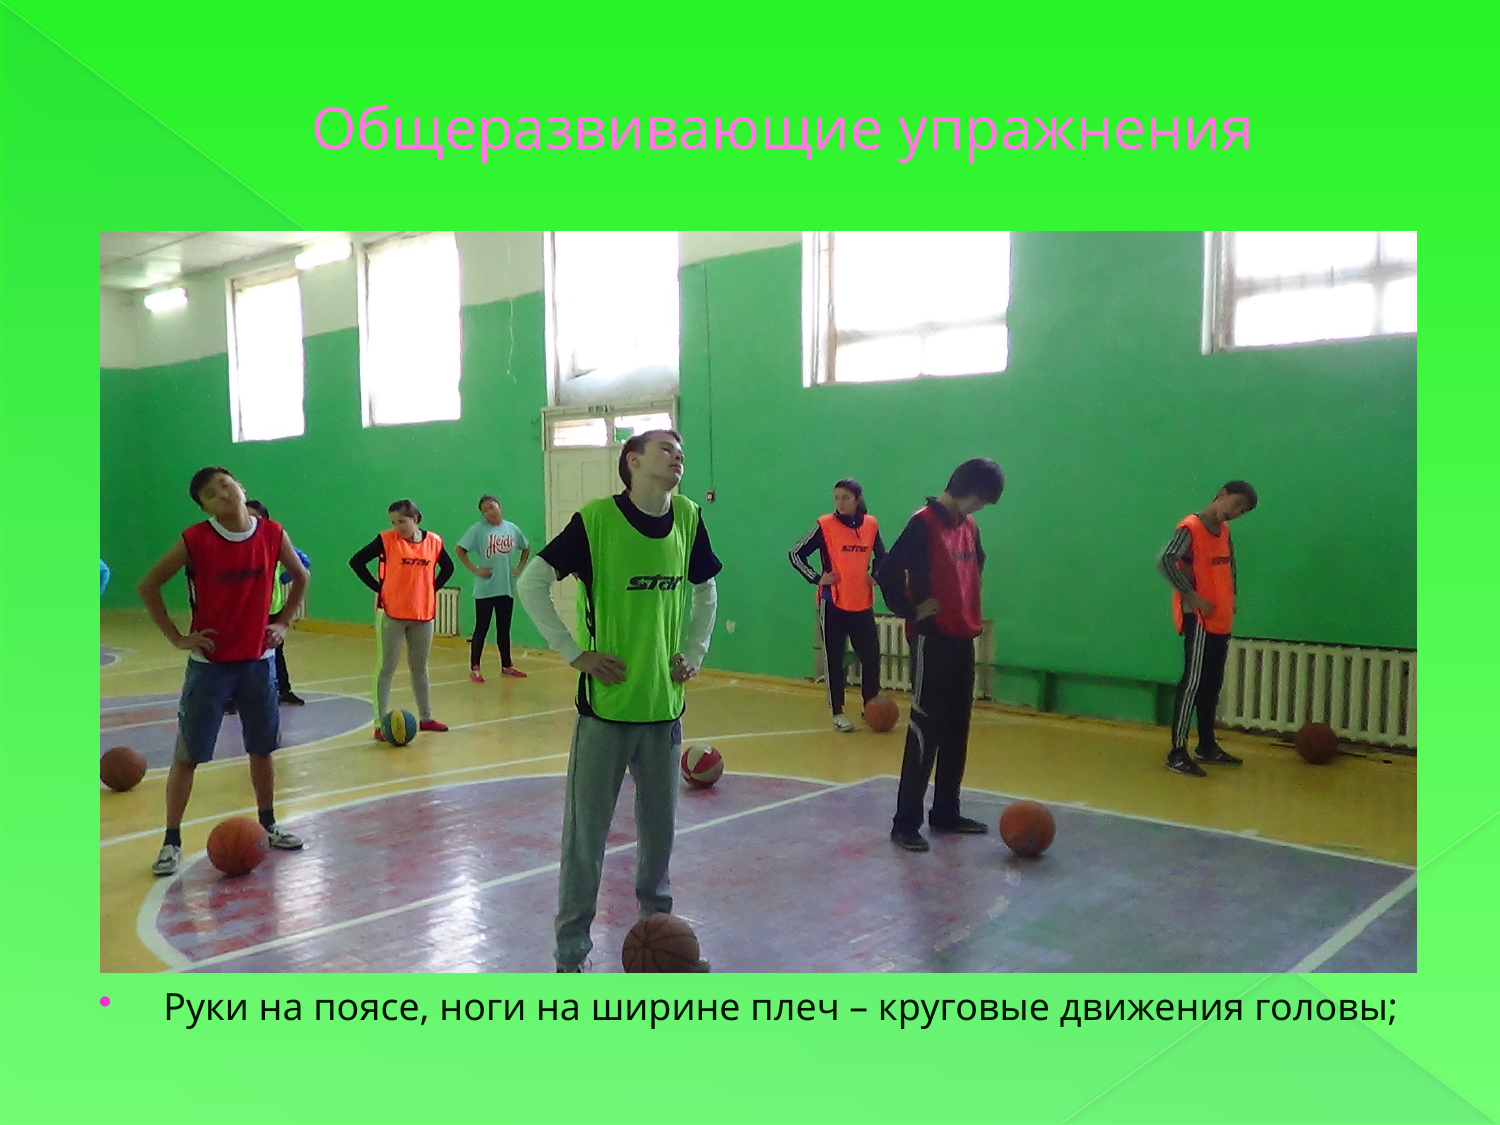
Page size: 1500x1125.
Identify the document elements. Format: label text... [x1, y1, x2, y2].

picture [100, 231, 1418, 973]
list Руки на поясе, ноги на ширине плеч – круговые движения головы; [75, 975, 1425, 1059]
title Общеразвивающие упражнения [75, 43, 1425, 209]
